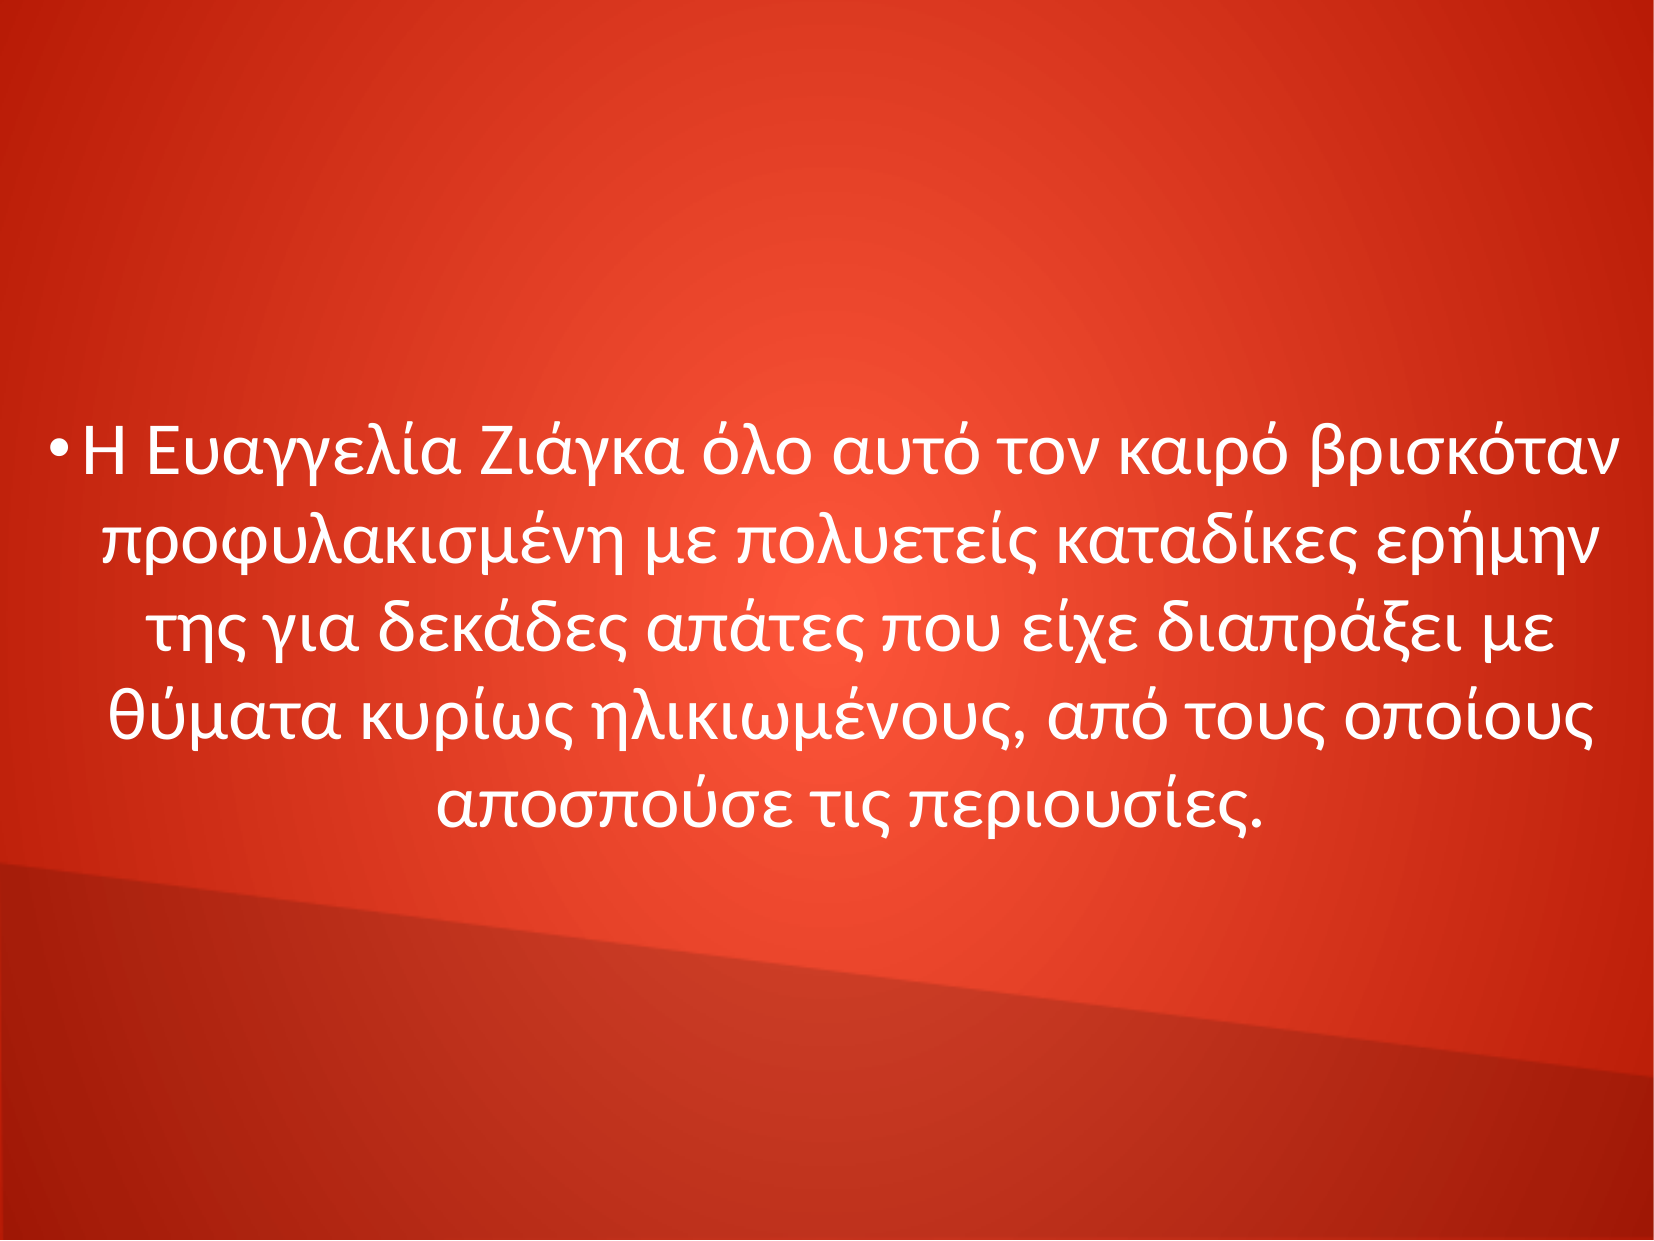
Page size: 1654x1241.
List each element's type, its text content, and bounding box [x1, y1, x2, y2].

text_box Η Ευαγγελία Ζιάγκα όλο αυτό τον καιρό βρισκόταν προφυλακισμένη με πολυετείς καταδίκες ερήμην της για δεκάδες απάτες που είχε διαπράξει με θύματα κυρίως ηλικιωμένους, από τους οποίους αποσπούσε τις περιουσίες. [26, 329, 1642, 921]
picture [0, 0, 1654, 1240]
